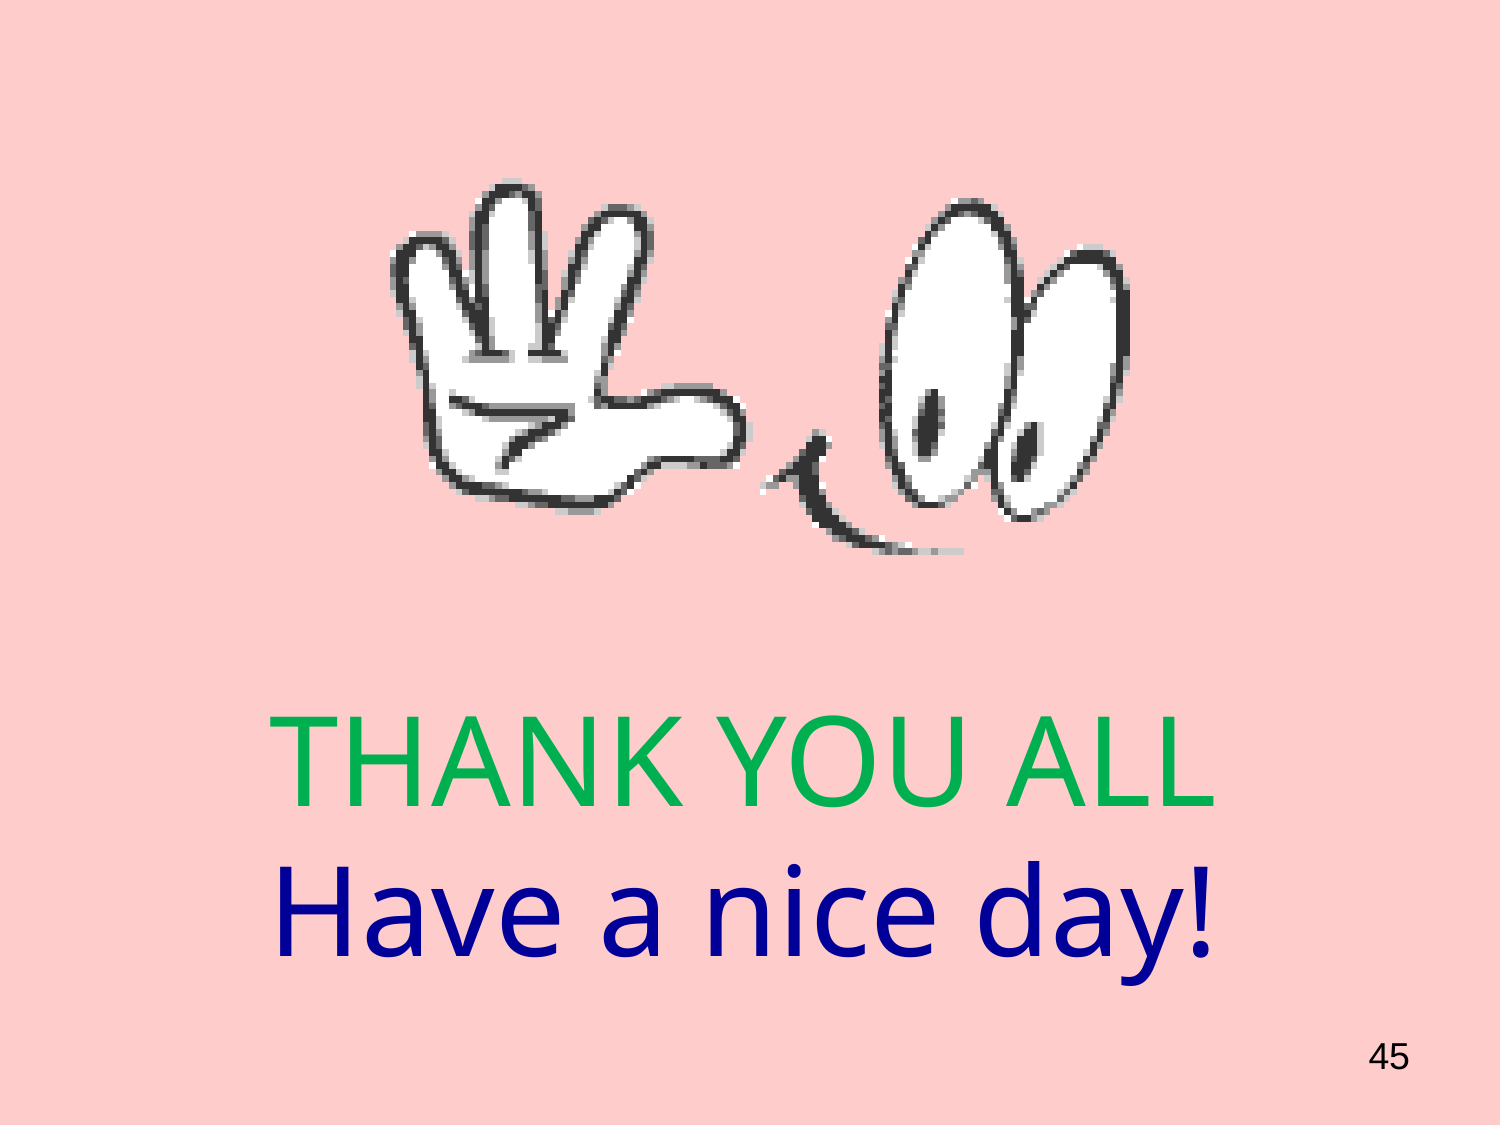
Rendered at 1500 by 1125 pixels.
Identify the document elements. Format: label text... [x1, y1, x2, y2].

slide_number 45 [1074, 1024, 1425, 1103]
title THANK YOU ALL Have a nice day! [49, 649, 1438, 1013]
picture [324, 165, 1151, 629]
